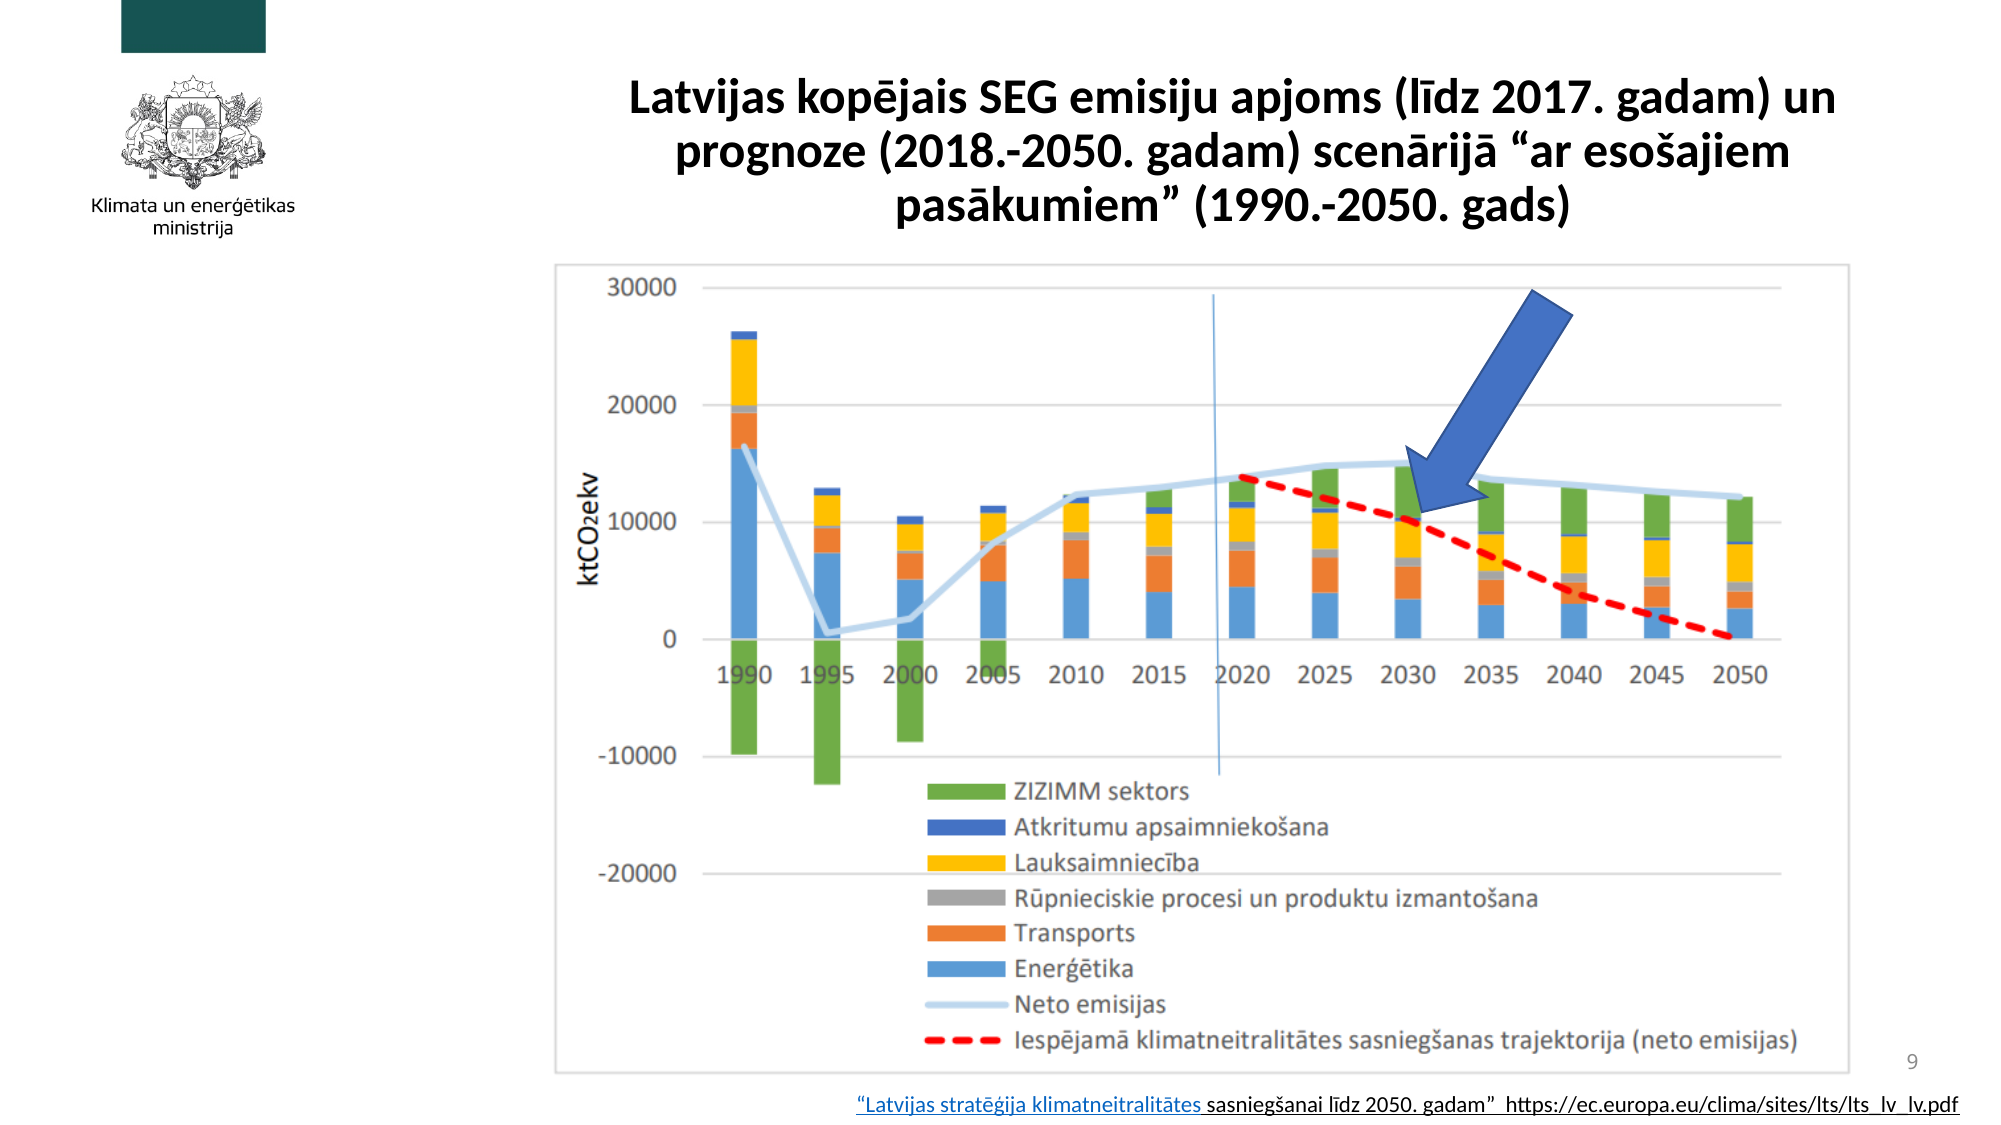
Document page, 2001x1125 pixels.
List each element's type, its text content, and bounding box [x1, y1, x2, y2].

picture [539, 248, 1873, 1091]
picture [48, 0, 338, 321]
slide_number 9 [1873, 1037, 1934, 1081]
title Latvijas kopējais SEG emisiju apjoms (līdz 2017. gadam) un prognoze (2018.-2050. gadam) scenārijā “ar esošajiem pasākumiem” (1990.-2050. gads) [566, 62, 1900, 233]
text_box “Latvijas stratēģija klimatneitralitātes sasniegšanai līdz 2050. gadam” https://ec.europa.eu/clima/sites/lts/lts_lv_lv.pdf [841, 1081, 2000, 1124]
